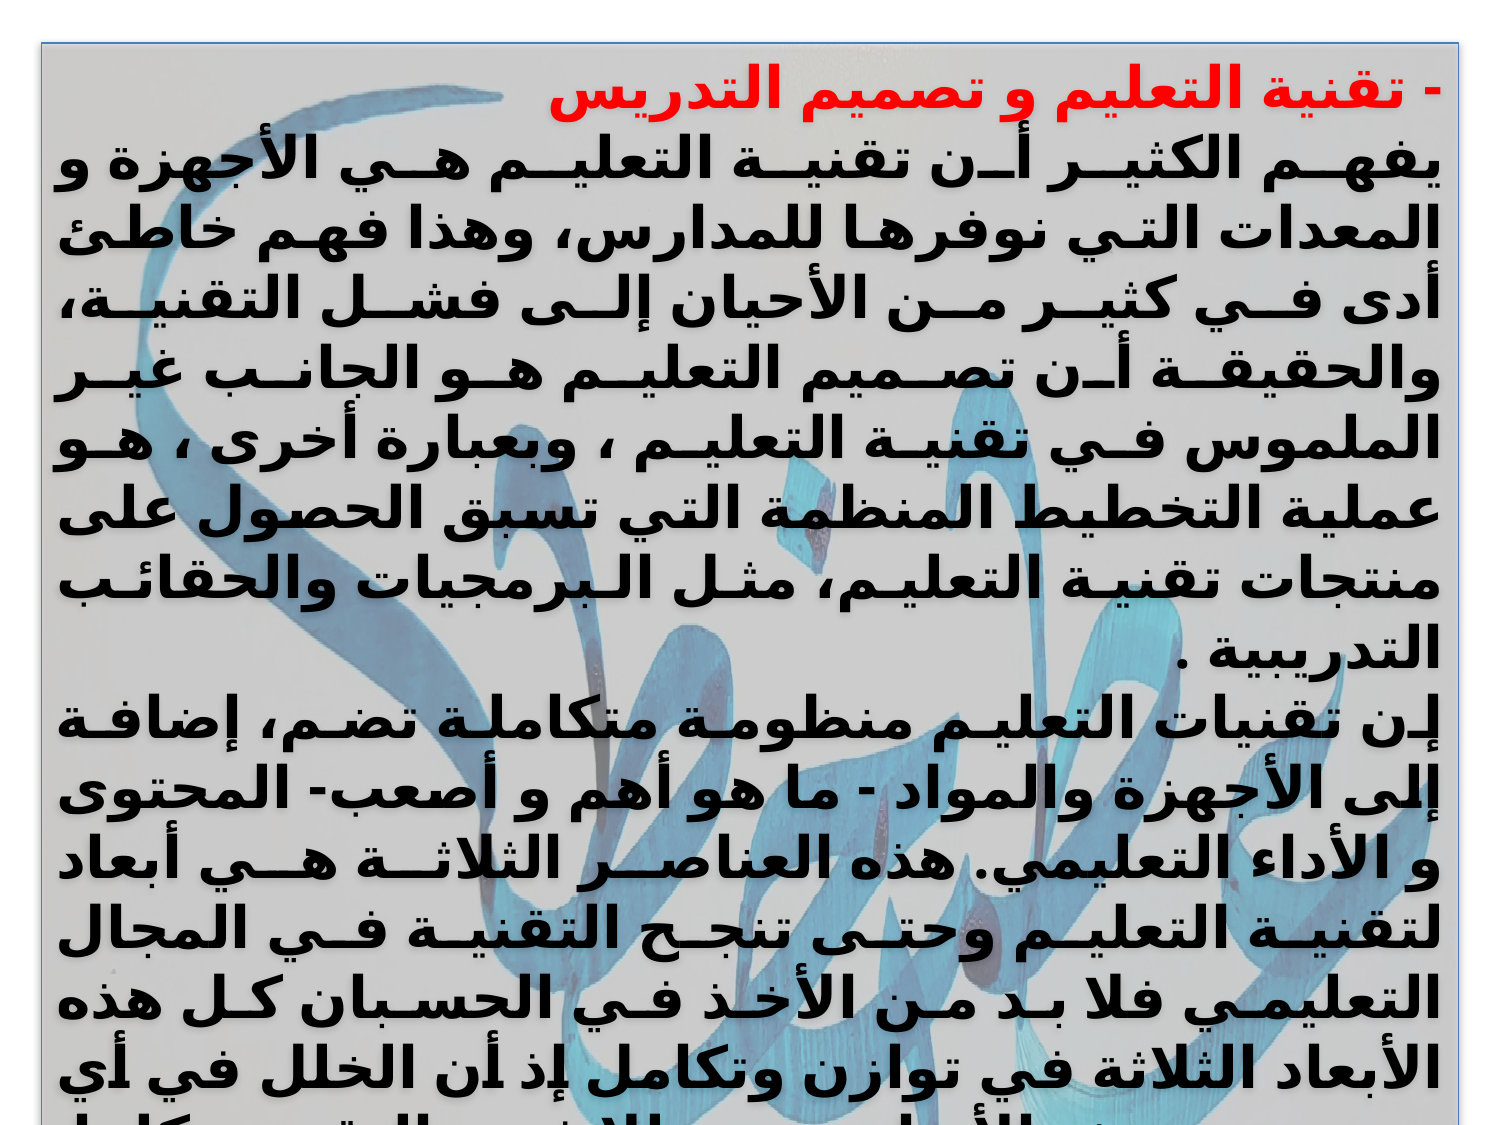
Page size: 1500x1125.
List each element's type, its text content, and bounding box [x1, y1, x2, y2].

text_box - تقنية التعليم و تصميم التدريس يفهم الكثير أن تقنية التعليم هي الأجهزة و المعدات التي نوفرها للمدارس، وهذا فهم خاطئ أدى في كثير من الأحيان إلى فشل التقنية، والحقيقة أن تصميم التعليم هو الجانب غير الملموس في تقنية التعليم ، وبعبارة أخرى ، هو عملية التخطيط المنظمة التي تسبق الحصول على منتجات تقنية التعليم، مثل البرمجيات والحقائب التدريبية . إن تقنيات التعليم منظومة متكاملة تضم، إضافة إلى الأجهزة والمواد - ما هو أهم و أصعب- المحتوى و الأداء التعليمي. هذه العناصر الثلاثة هي أبعاد لتقنية التعليم وحتى تنجح التقنية في المجال التعليمي فلا بد من الأخذ في الحسبان كل هذه الأبعاد الثلاثة في توازن وتكامل إذ أن الخلل في أي بعد من هذه الأبعاد يعد خللا في التقنية كلها. وبمعنى أخر، لضمان نجاح تقنيات التعليم لابد من معادلة تأخذ في حسبانها كل هذه الأبعاد كما هو مبين في الشكل التالي : (أجهزة ومعدات ومحتوى مناسب في ضوء أداء تربوي ناجح يؤدي إلى تقنية تعليم ناجحة) [41, 42, 1459, 1125]
